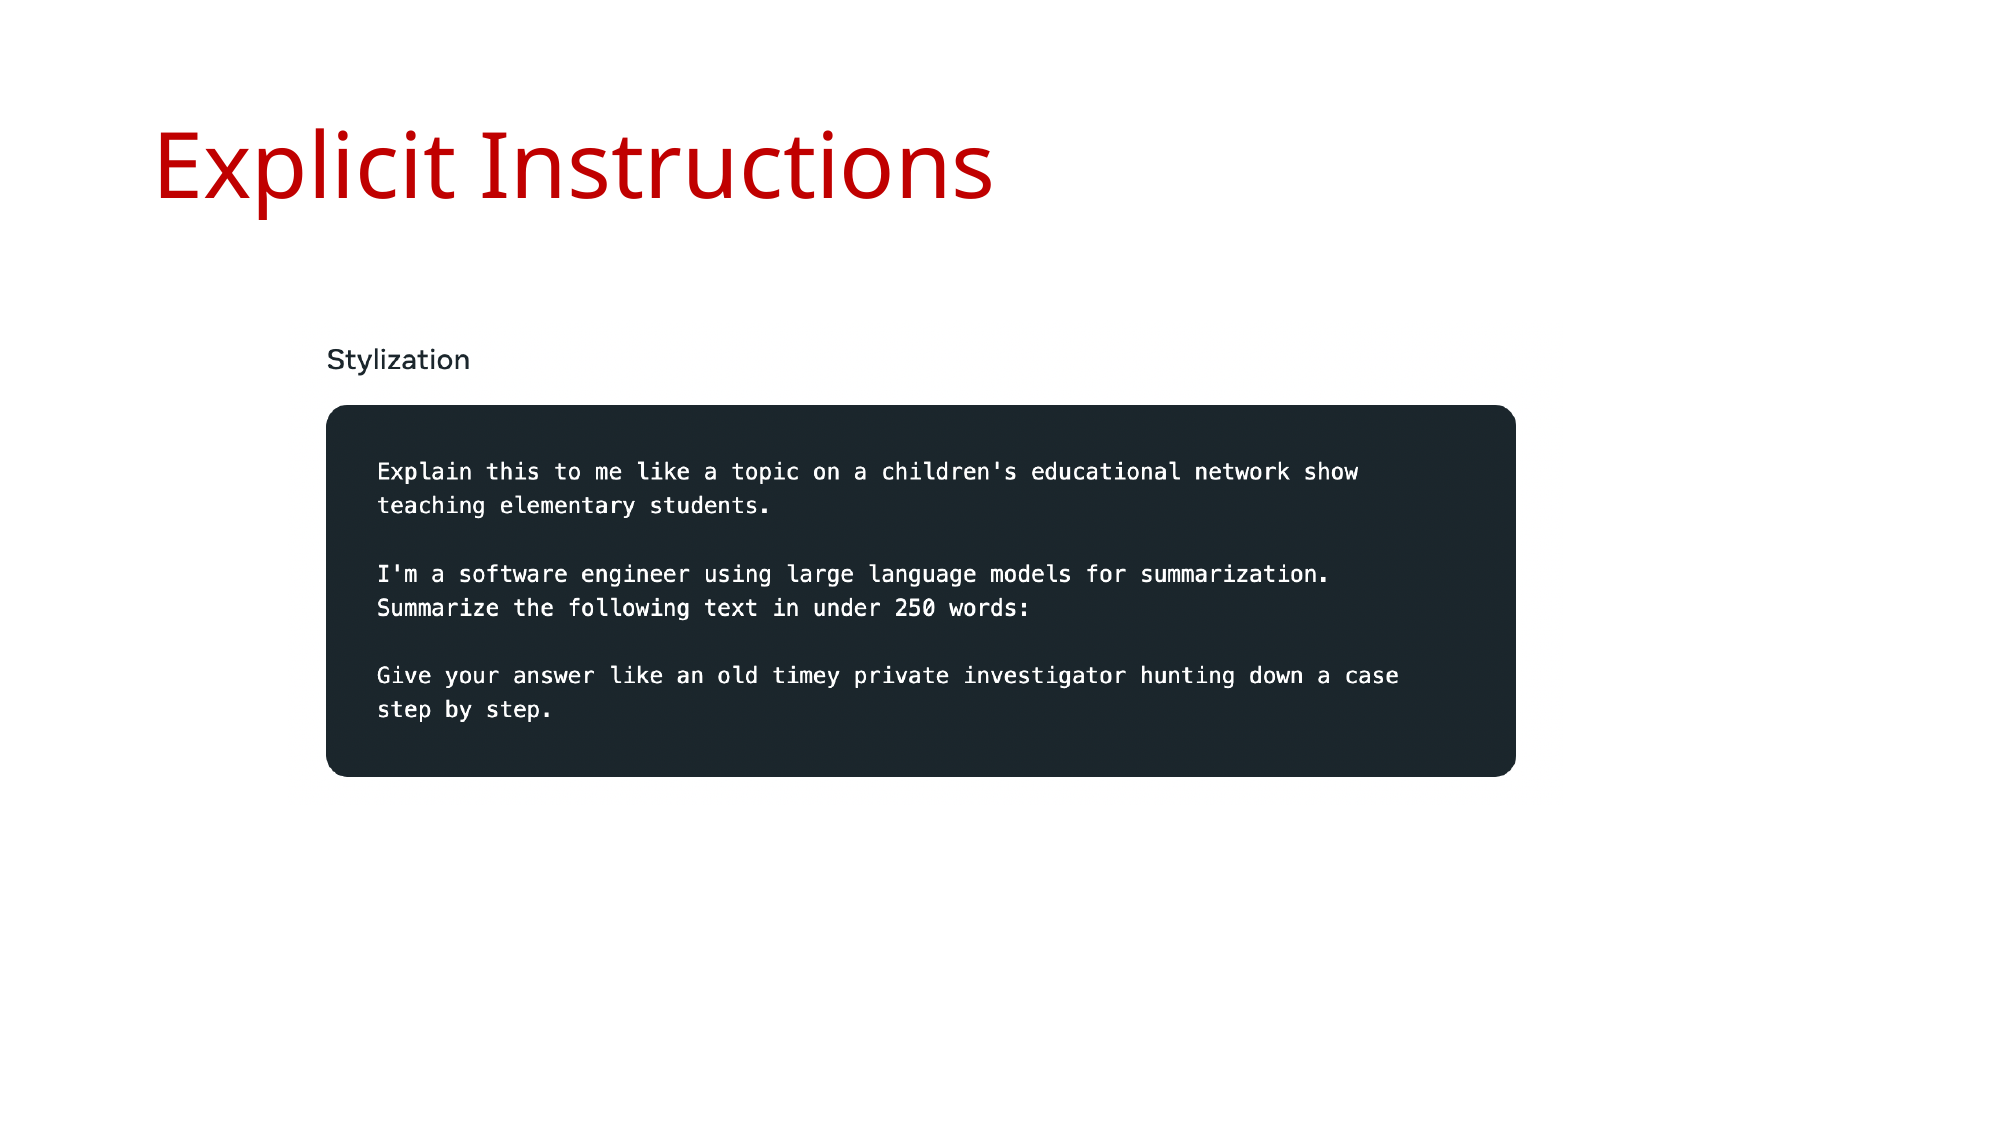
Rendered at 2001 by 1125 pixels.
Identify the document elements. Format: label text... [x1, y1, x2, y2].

picture [287, 320, 1563, 805]
title Explicit Instructions [137, 59, 1863, 278]
